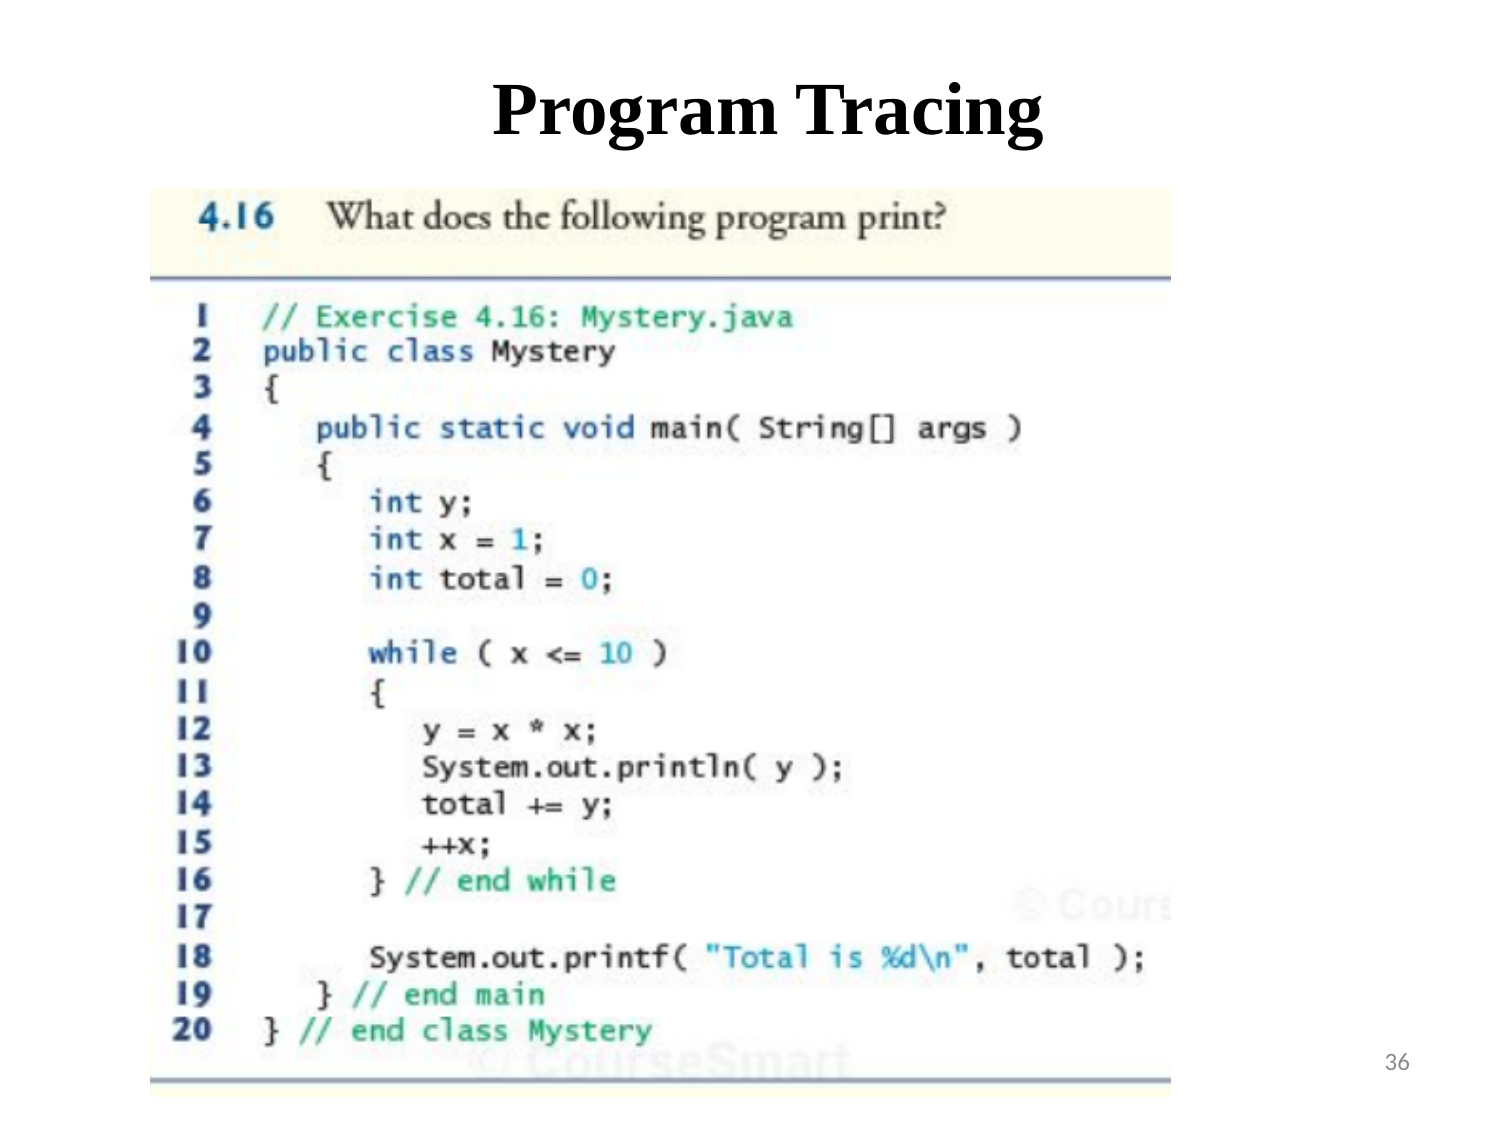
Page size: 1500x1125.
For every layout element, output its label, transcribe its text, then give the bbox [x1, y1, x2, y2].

slide_number 36 [1174, 1030, 1425, 1091]
picture [149, 188, 1171, 1097]
text_box Program Tracing [75, 62, 1463, 175]
